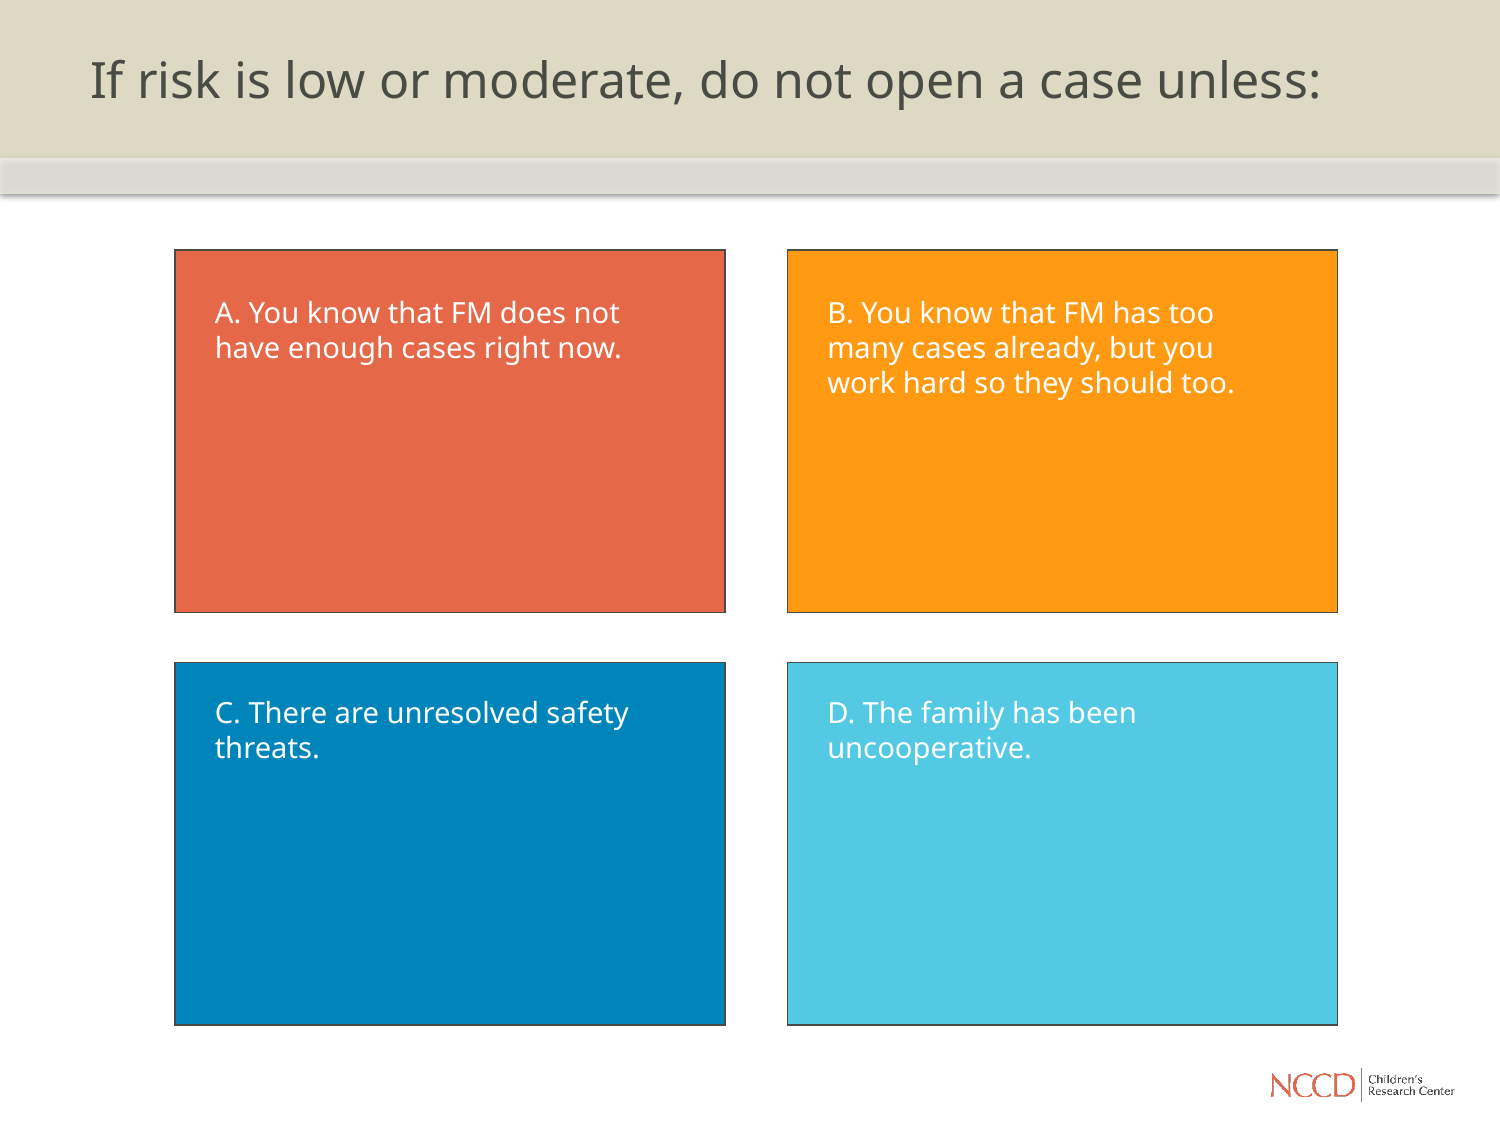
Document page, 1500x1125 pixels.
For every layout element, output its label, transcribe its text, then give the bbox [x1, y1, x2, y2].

text_box [174, 249, 725, 613]
text_box [787, 662, 1338, 1025]
text_box C. There are unresolved safety threats. [200, 687, 688, 773]
text_box B. You know that FM has too many cases already, but you work hard so they should too. [812, 287, 1288, 442]
title If risk is low or moderate, do not open a case unless: [75, 0, 1425, 158]
text_box D. The family has been uncooperative. [812, 687, 1313, 773]
text_box [174, 662, 725, 1025]
text_box A. You know that FM does not have enough cases right now. [200, 287, 688, 373]
picture [1271, 1066, 1455, 1103]
text_box [787, 249, 1338, 613]
